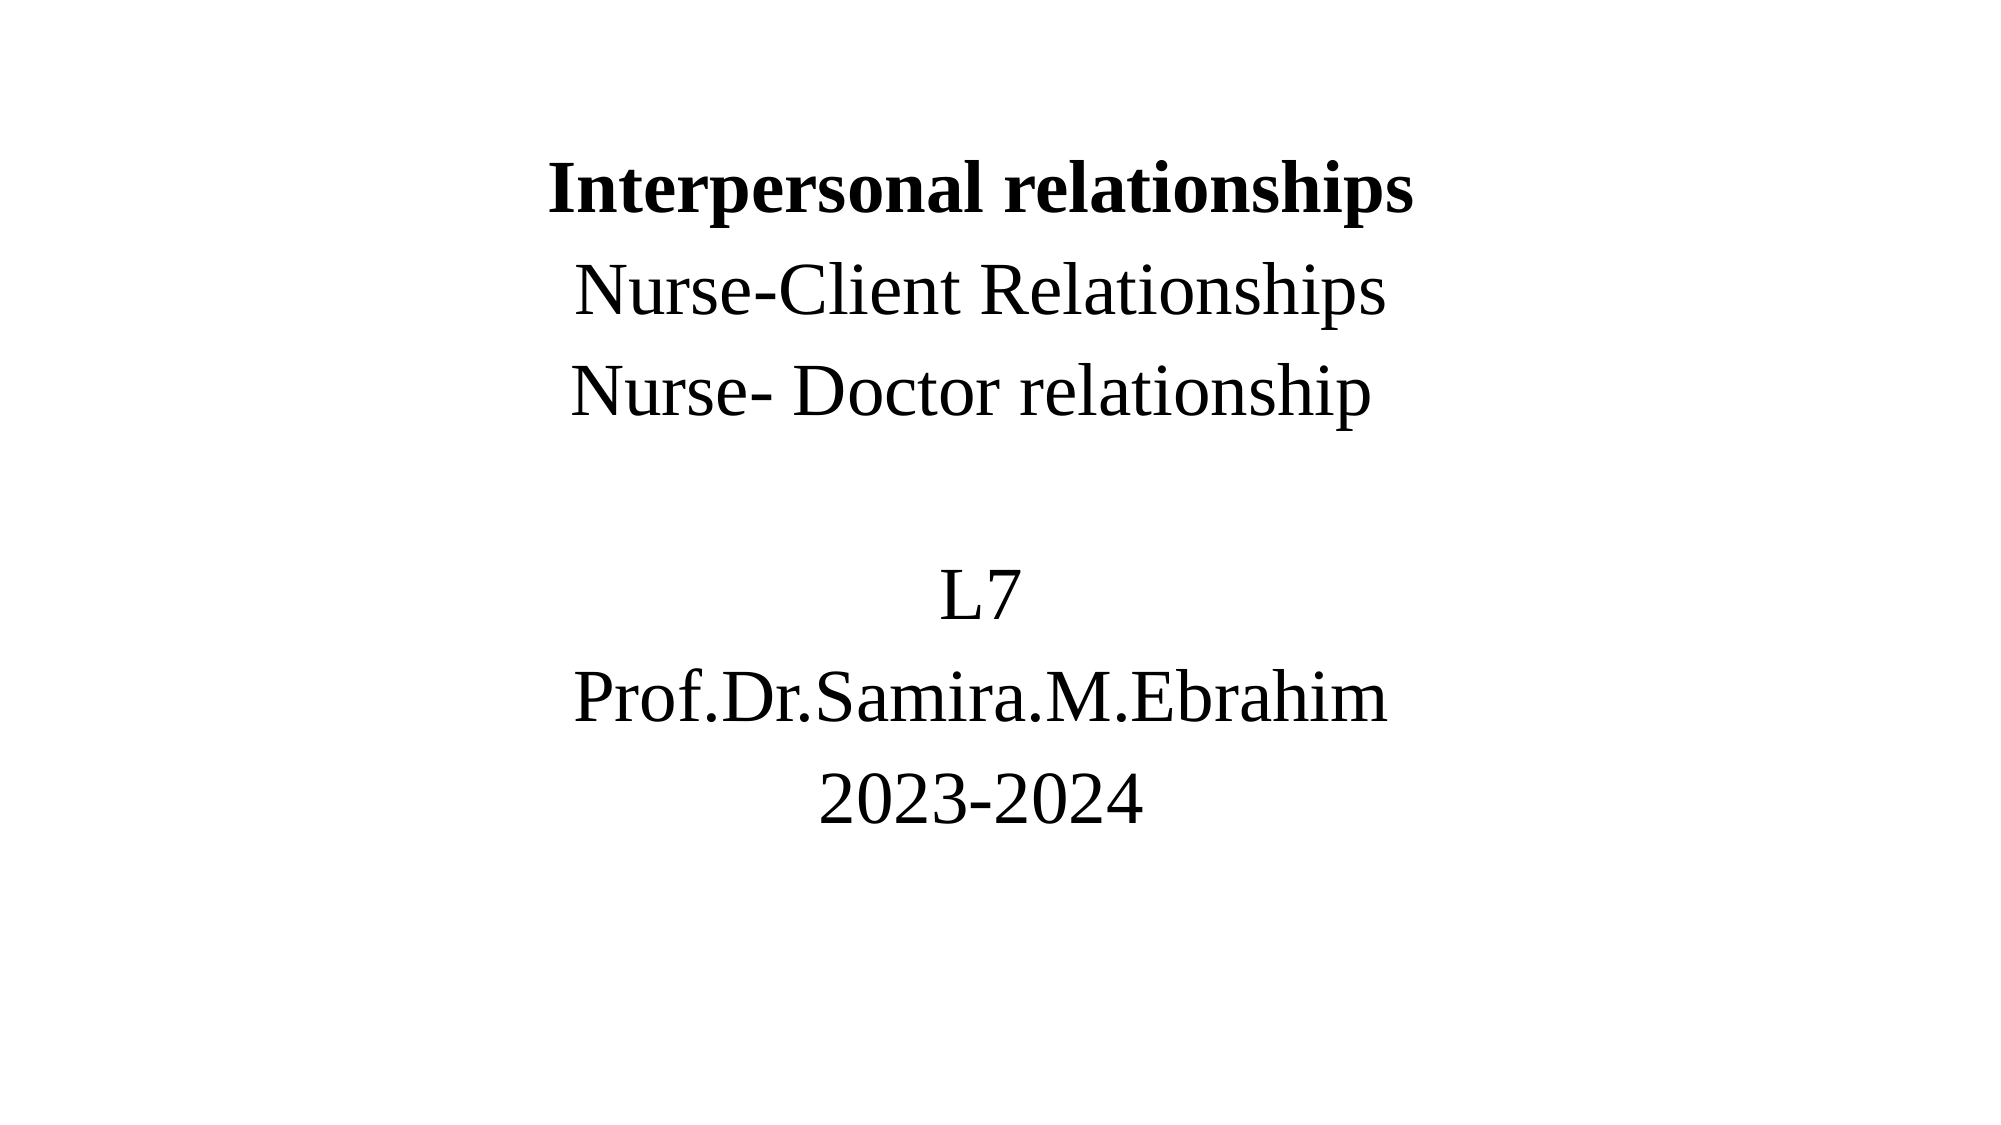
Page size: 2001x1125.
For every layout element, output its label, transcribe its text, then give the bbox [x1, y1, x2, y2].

list Interpersonal relationships Nurse-Client Relationships Nurse- Doctor relationship L7 Prof.Dr.Samira.M.Ebrahim 2023-2024 [118, 140, 1844, 854]
